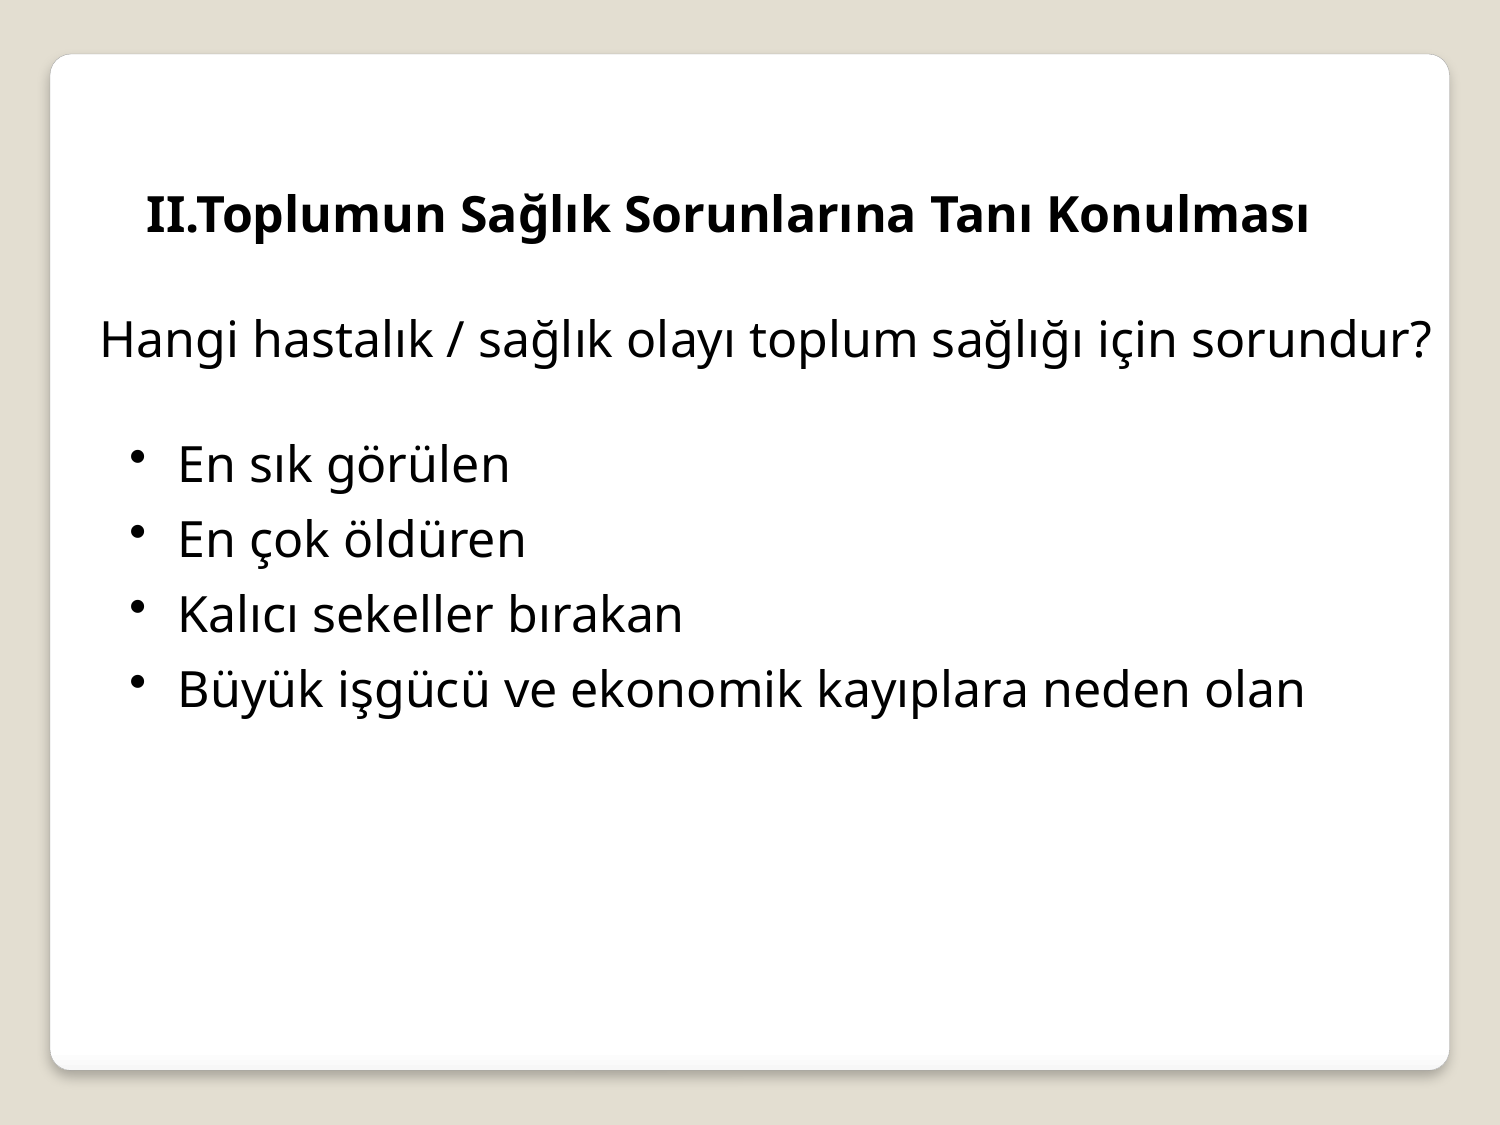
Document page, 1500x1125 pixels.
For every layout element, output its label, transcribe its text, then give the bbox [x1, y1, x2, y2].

text_box II.Toplumun Sağlık Sorunlarına Tanı Konulması [132, 174, 1326, 250]
text_box En sık görülen En çok öldüren Kalıcı sekeller bırakan Büyük işgücü ve ekonomik kayıplara neden olan [74, 424, 1363, 725]
text_box Hangi hastalık / sağlık olayı toplum sağlığı için sorundur? [84, 299, 1500, 375]
